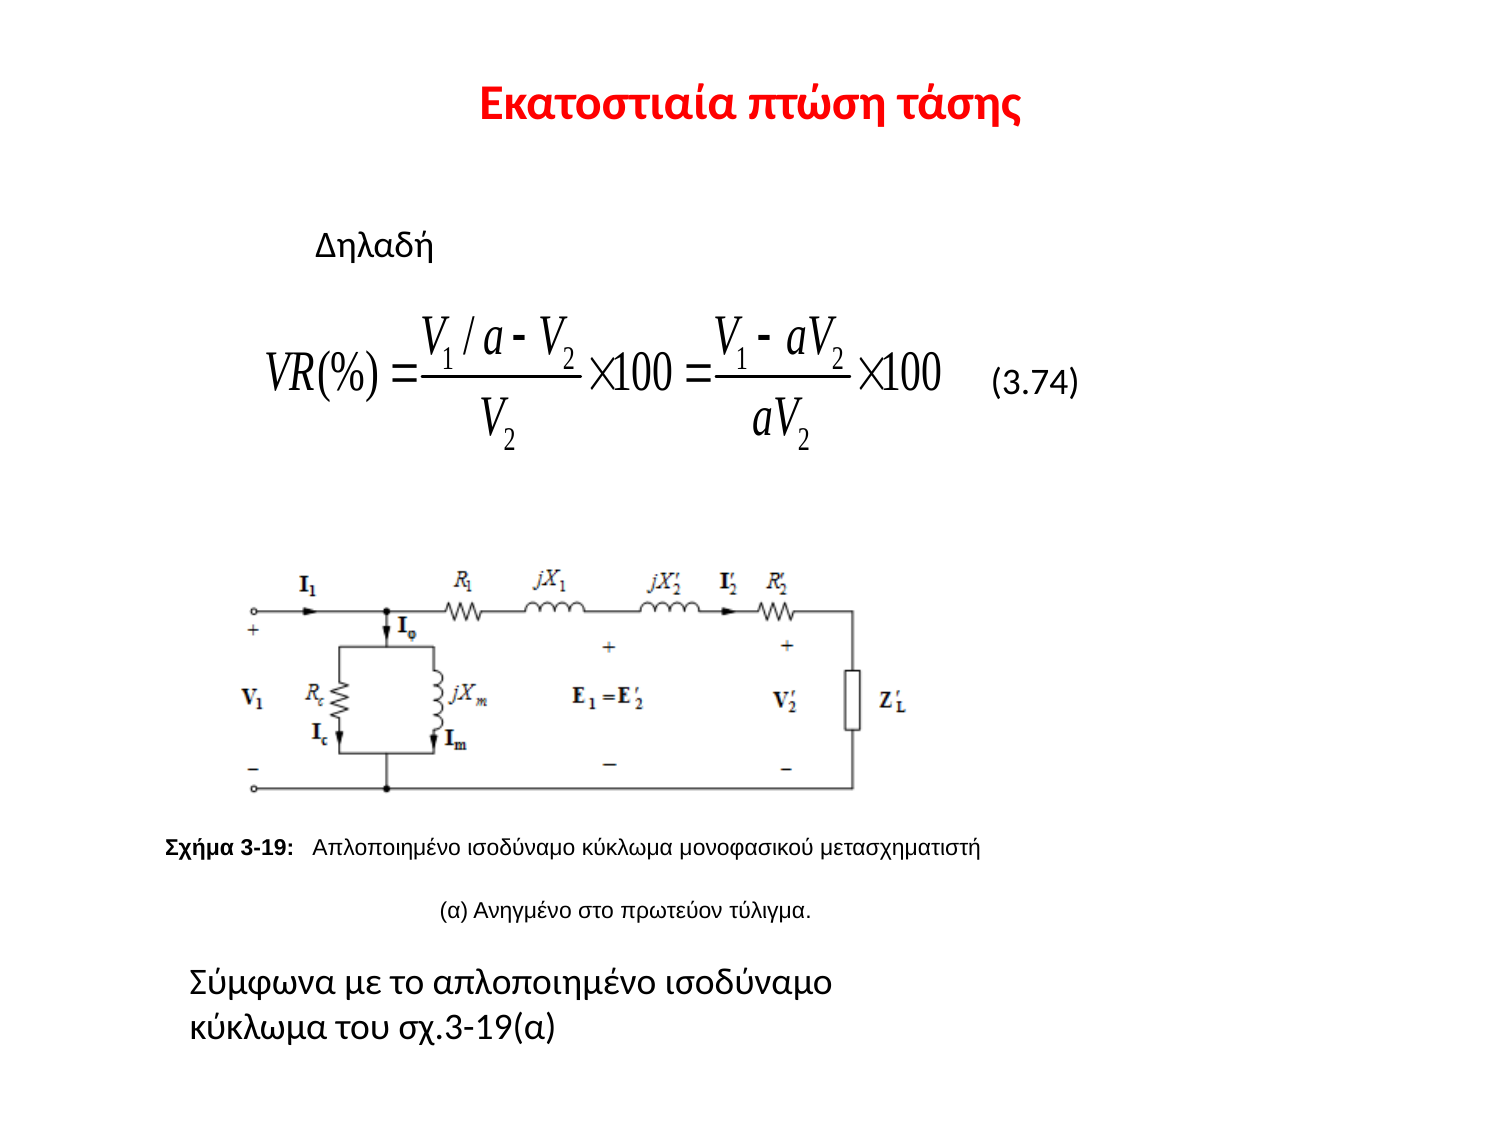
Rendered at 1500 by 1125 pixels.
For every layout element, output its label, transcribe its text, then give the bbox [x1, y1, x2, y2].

text_box Σύμφωνα με το απλοποιημένο ισοδύναμο κύκλωμα του σχ.3-19(α) [174, 949, 925, 1055]
text_box Σχήμα 3-19: Απλοποιημένο ισοδύναμο κύκλωμα μονοφασικού μετασχηματιστή [150, 825, 1163, 868]
picture [237, 562, 915, 794]
text_box (3.74) [975, 349, 1095, 410]
text_box Εκατοστιαία πτώση τάσης [464, 62, 1037, 138]
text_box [262, 299, 951, 463]
text_box (α) Ανηγμένο στο πρωτεύον τύλιγμα. [274, 887, 888, 931]
text_box Δηλαδή [300, 212, 450, 273]
